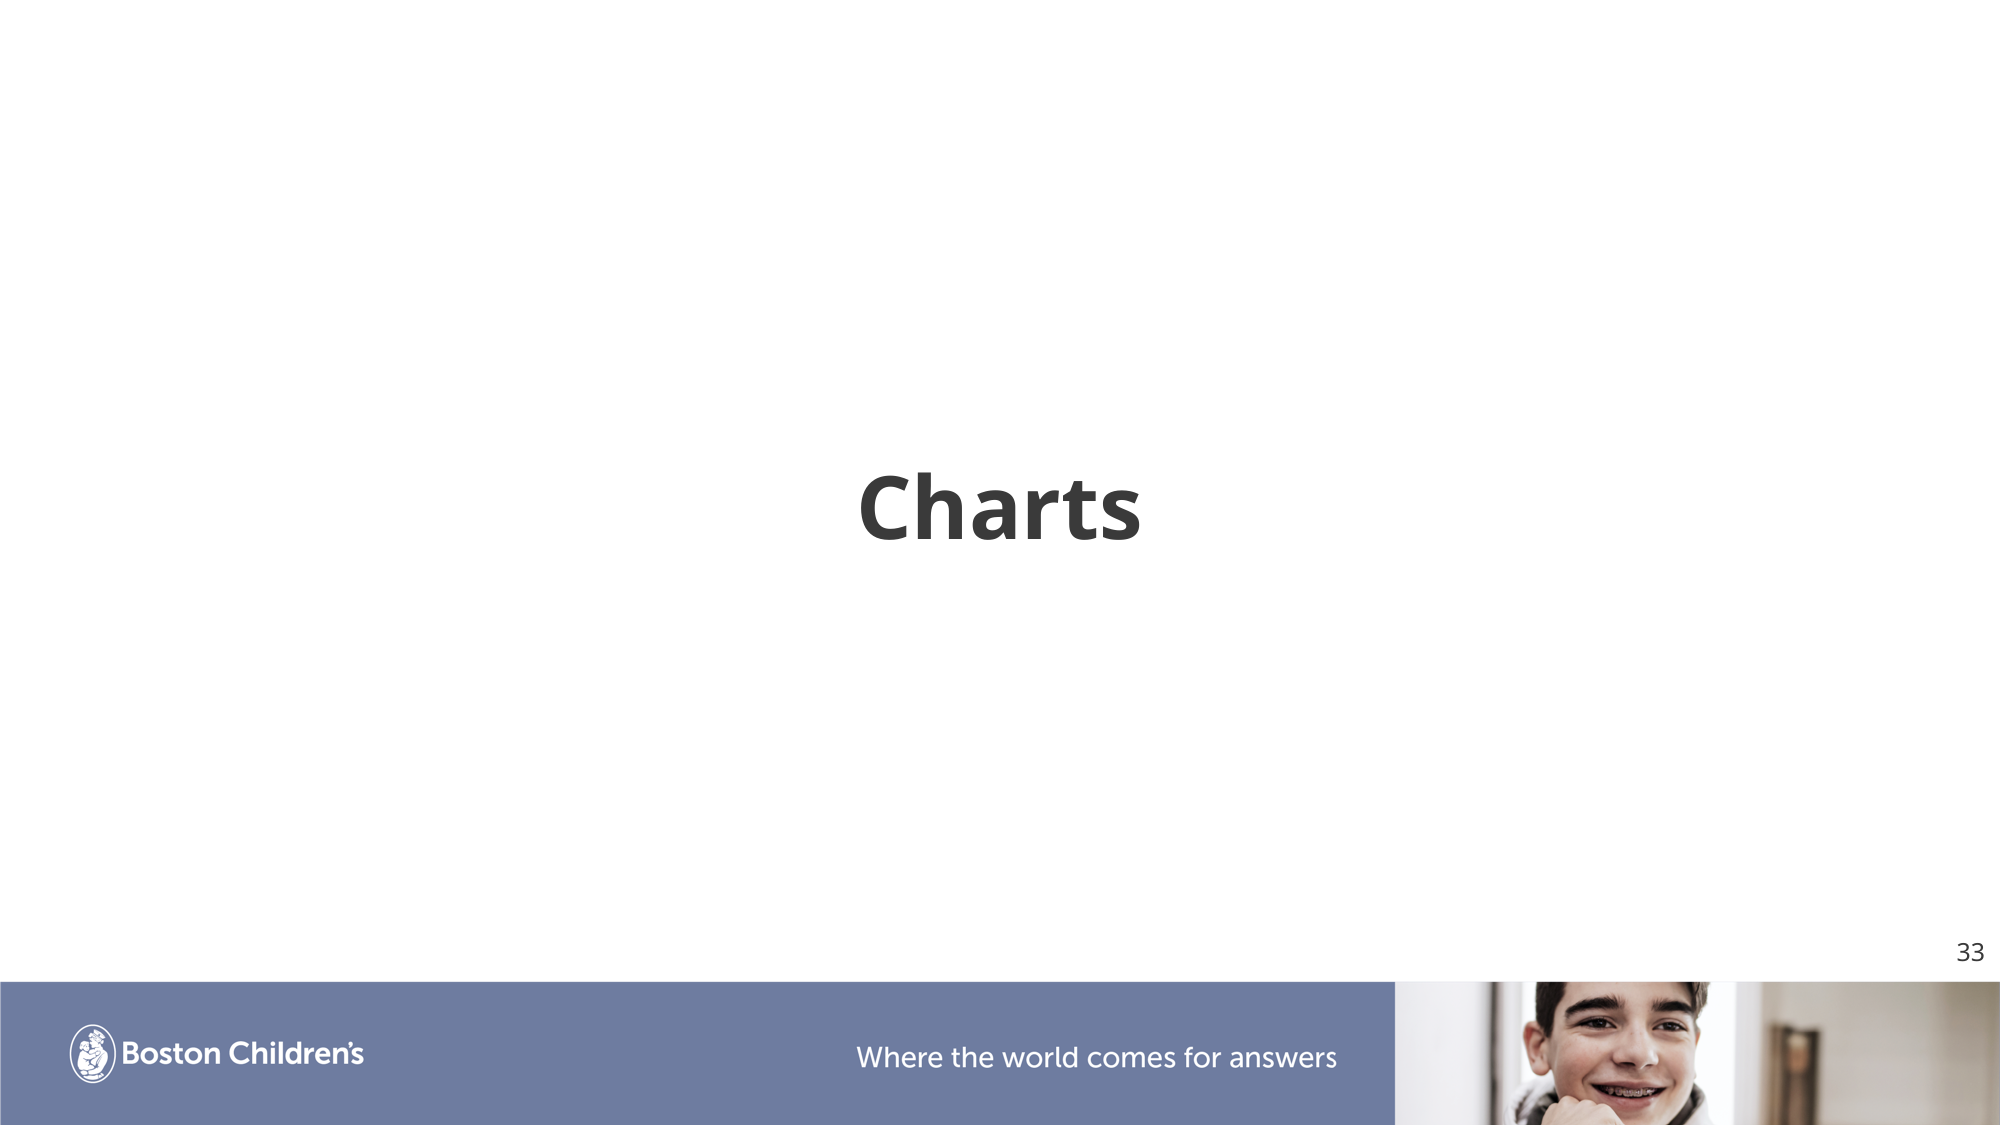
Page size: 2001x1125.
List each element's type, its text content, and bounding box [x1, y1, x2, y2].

title Charts [51, 459, 1949, 563]
picture [0, 0, 2000, 1125]
